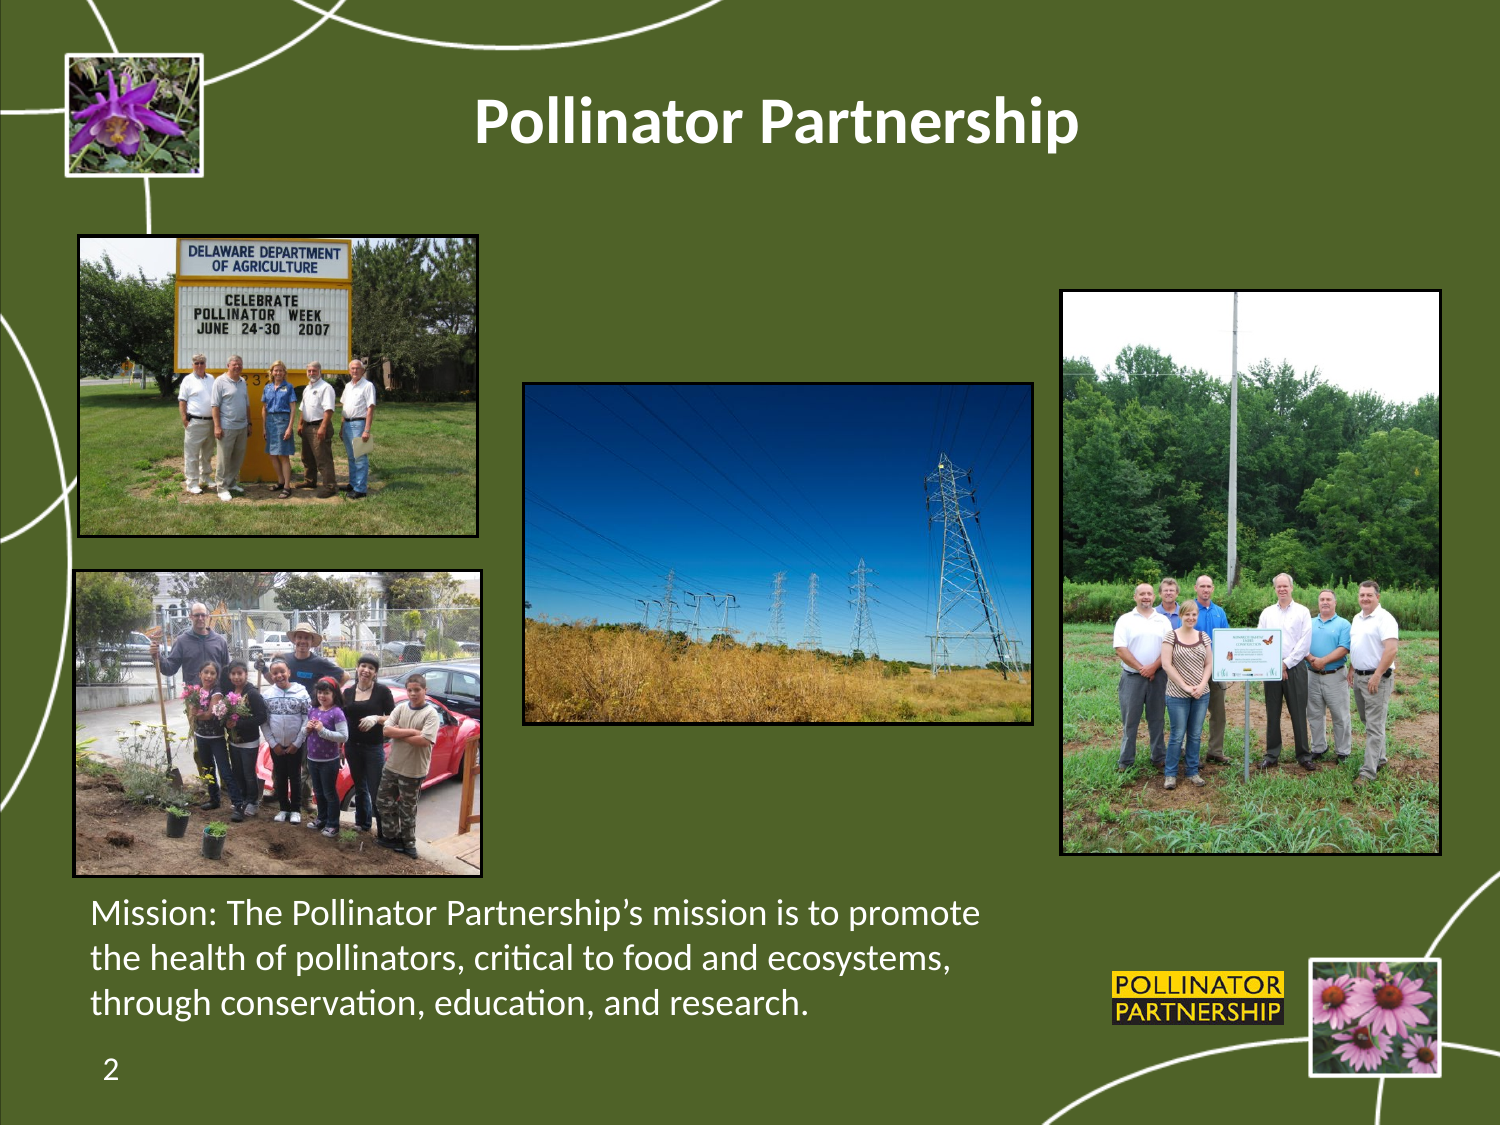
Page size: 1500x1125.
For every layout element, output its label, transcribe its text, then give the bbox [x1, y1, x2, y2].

slide_number 2 [87, 1037, 438, 1098]
text_box Mission: The Pollinator Partnership’s mission is to promote the health of pollinators, critical to food and ecosystems, through conservation, education, and research. [75, 880, 1050, 1031]
text_box Pollinator Partnership [459, 69, 1097, 165]
picture [0, 0, 1500, 1125]
